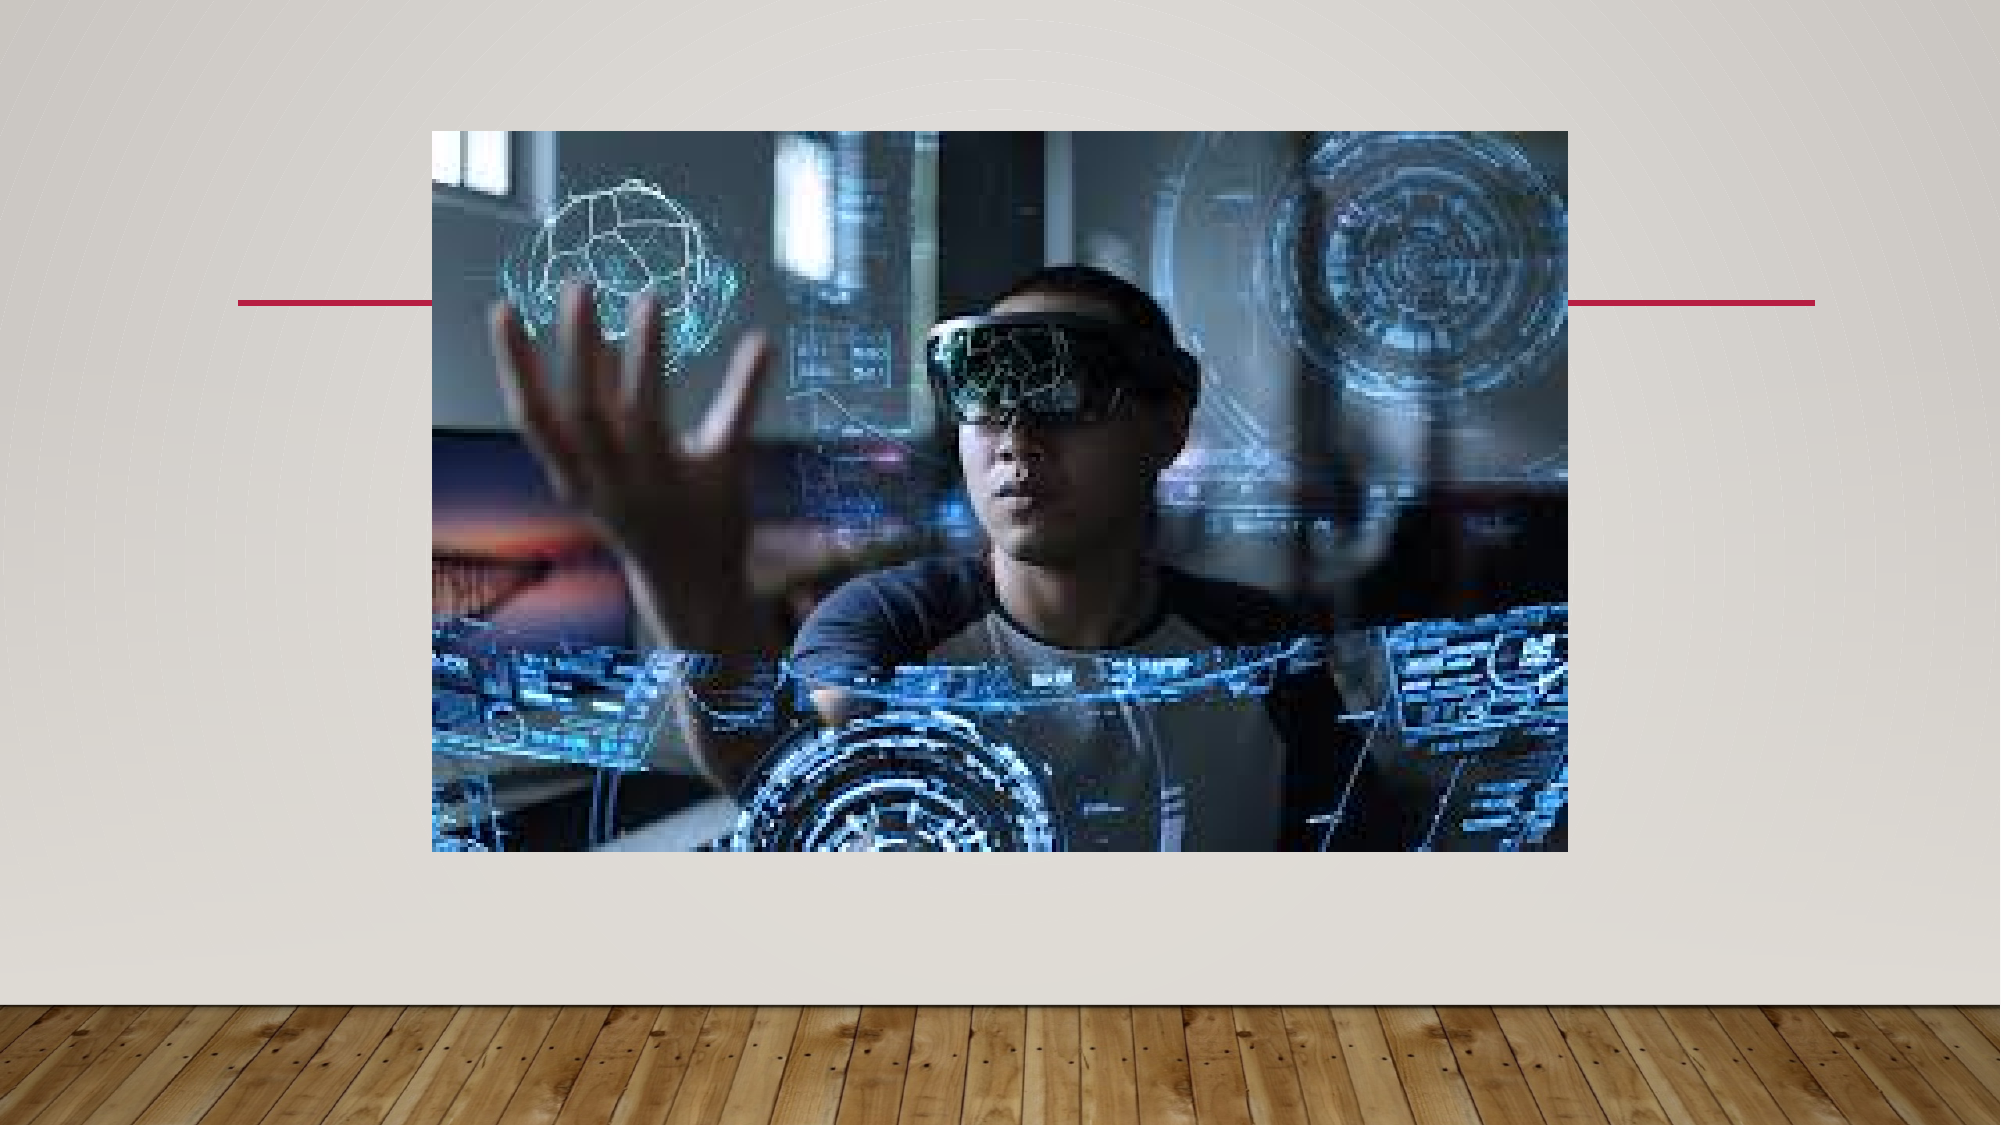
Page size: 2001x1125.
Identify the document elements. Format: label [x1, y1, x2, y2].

list [432, 131, 1568, 853]
picture [0, 1005, 2000, 1125]
